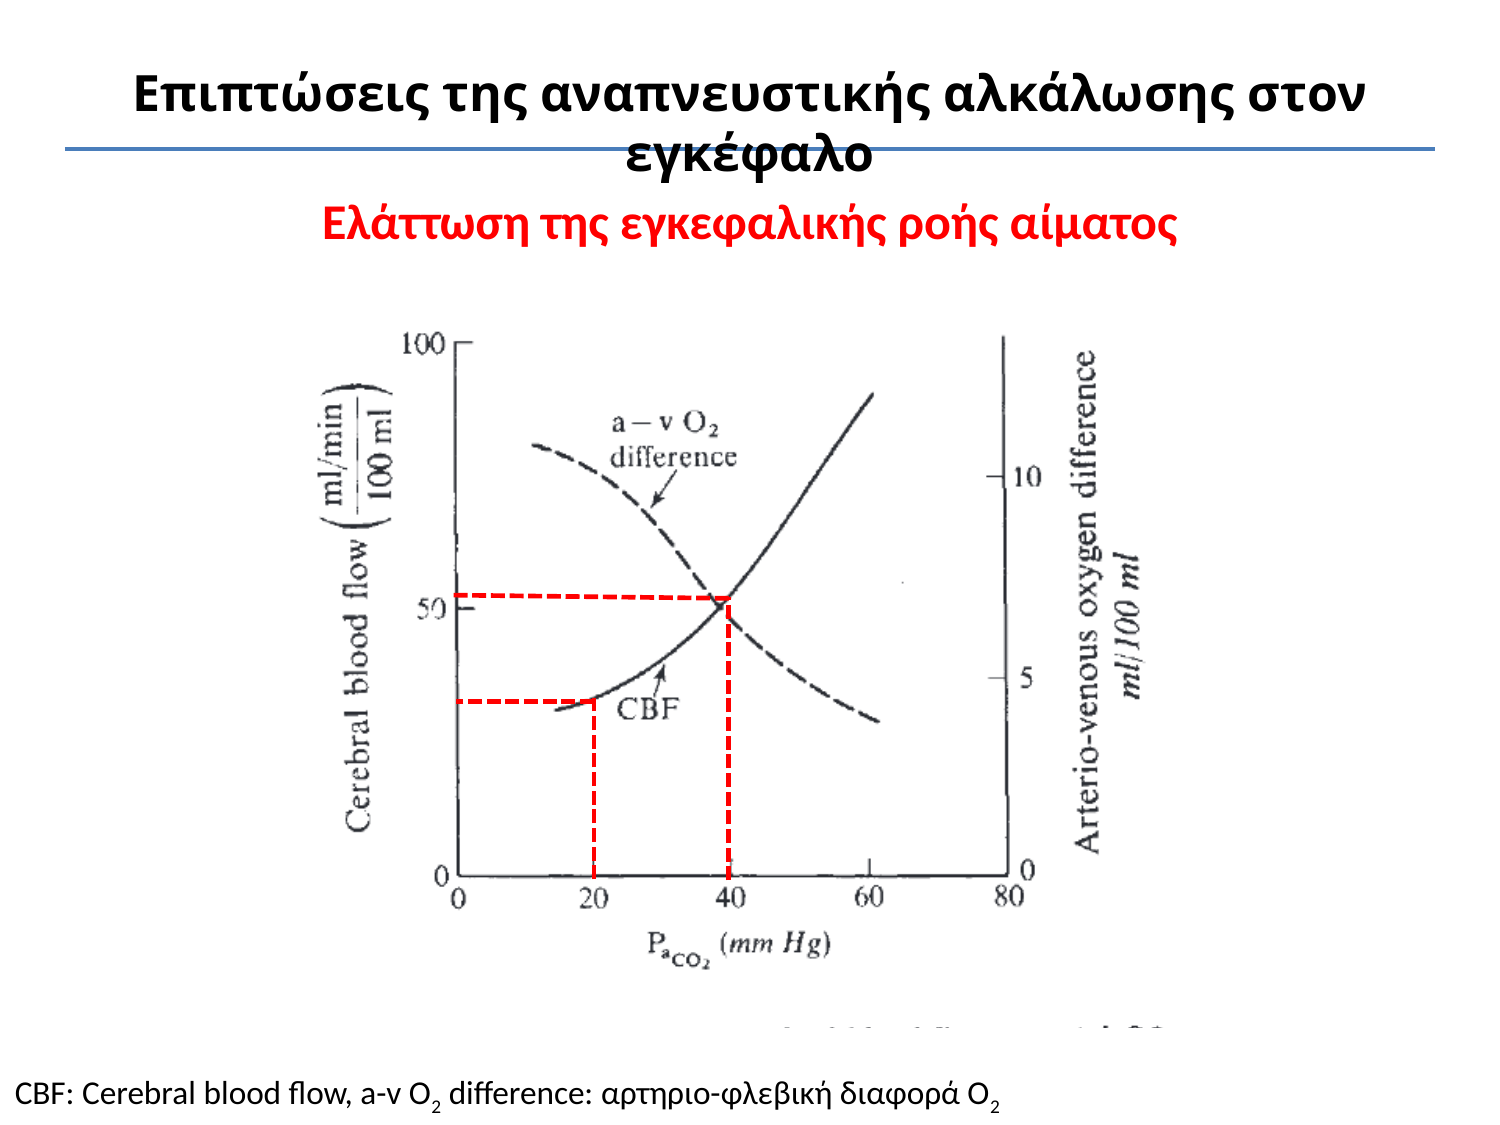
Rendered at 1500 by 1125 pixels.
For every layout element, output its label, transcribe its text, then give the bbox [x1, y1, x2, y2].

text_box CBF: Cerebral blood flow, a-v O2 difference: αρτηριο-φλεβική διαφορά Ο2 [0, 1064, 1067, 1125]
picture [280, 302, 1250, 1028]
text_box Ελάττωση της εγκεφαλικής ροής αίματος [64, 182, 1436, 258]
text_box Επιπτώσεις της αναπνευστικής αλκάλωσης στον εγκέφαλο [0, 54, 1500, 190]
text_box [451, 595, 729, 599]
